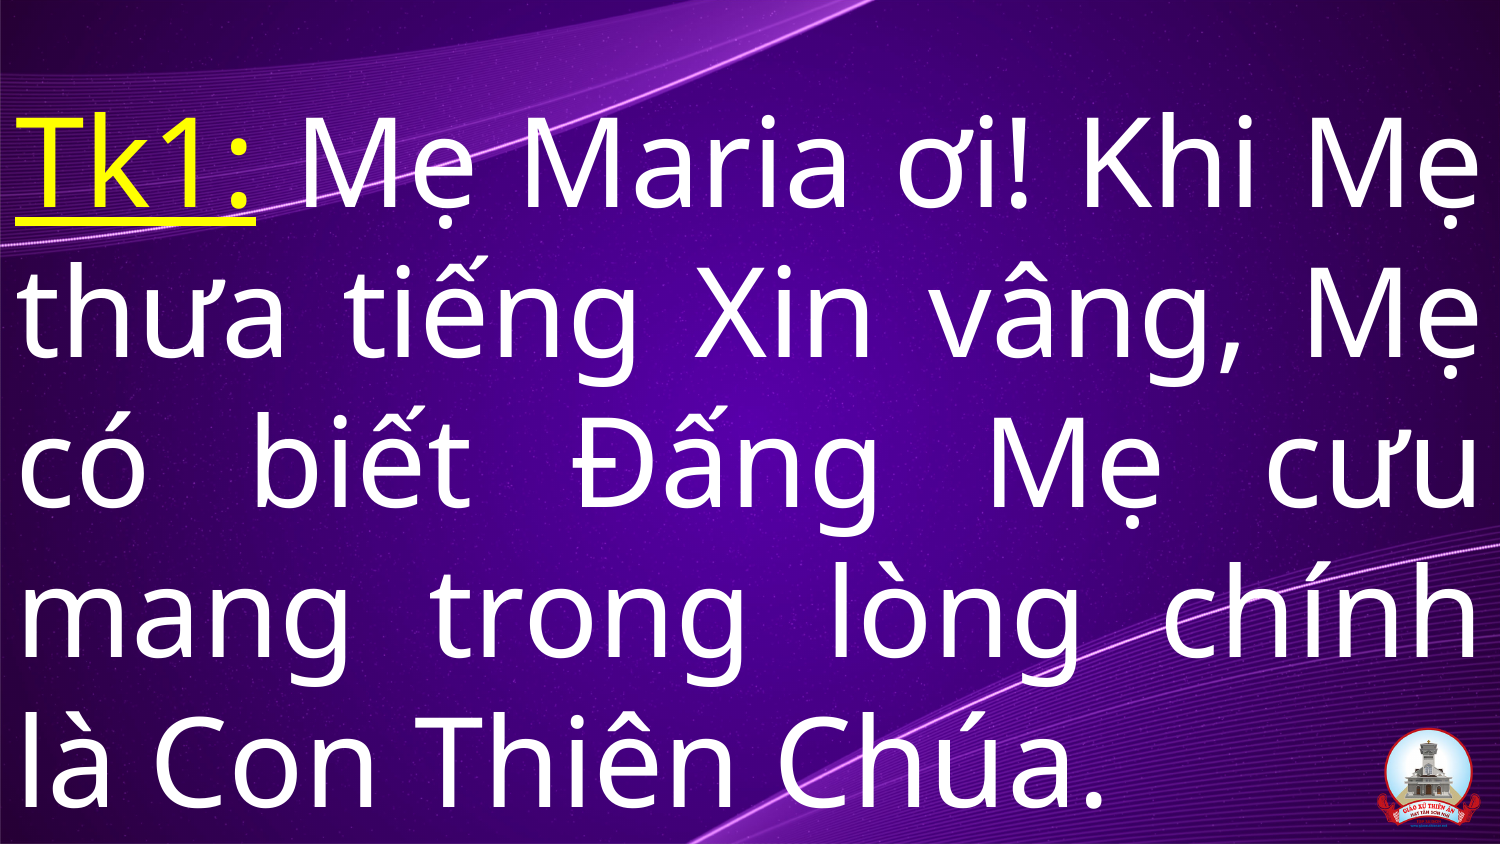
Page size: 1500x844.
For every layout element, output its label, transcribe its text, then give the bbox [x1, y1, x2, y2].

subtitle Tk1: Mẹ Maria ơi! Khi Mẹ thưa tiếng Xin vâng, Mẹ có biết Đấng Mẹ cưu mang trong lòng chính là Con Thiên Chúa. [0, 0, 1500, 844]
